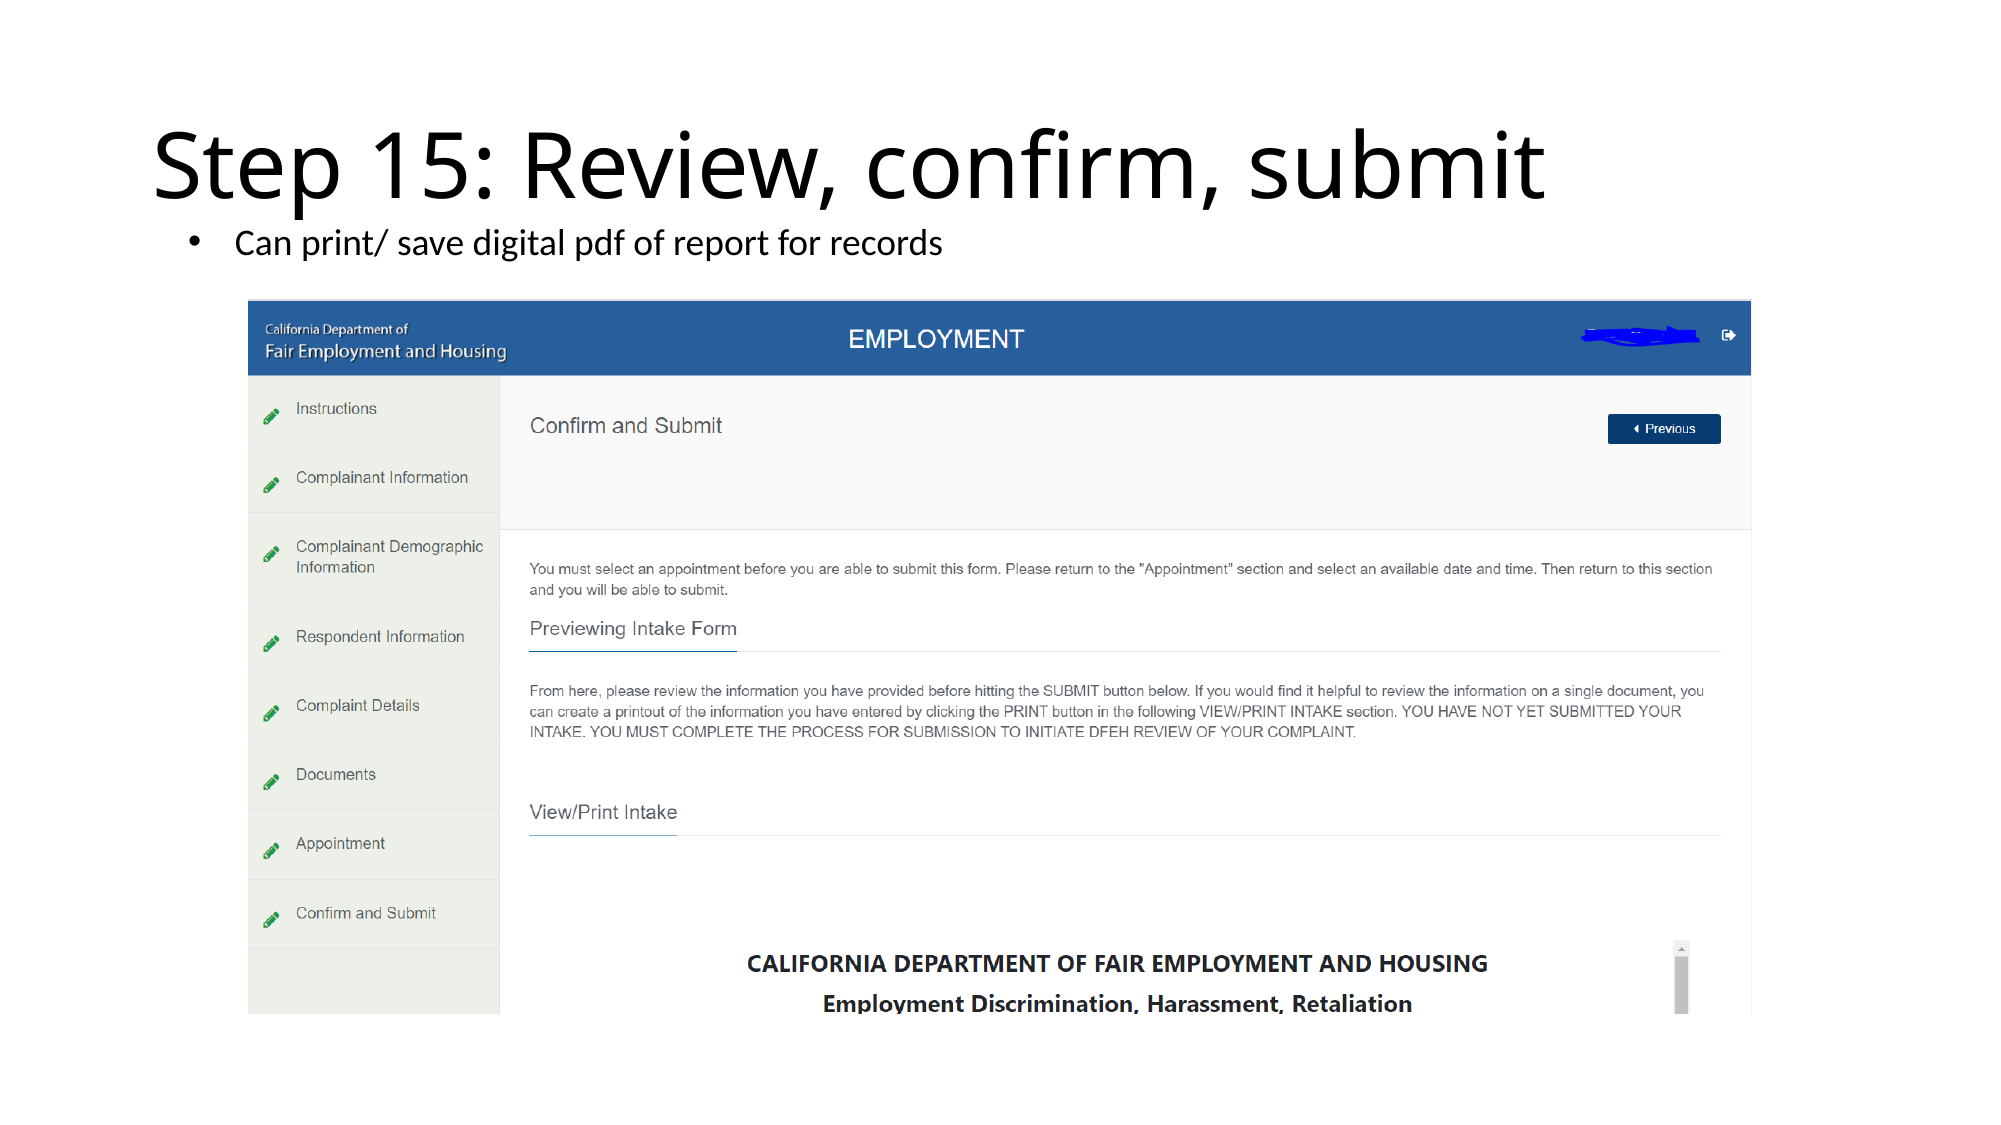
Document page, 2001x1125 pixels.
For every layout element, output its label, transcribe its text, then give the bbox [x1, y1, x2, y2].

title Step 15: Review, confirm, submit [137, 59, 1863, 278]
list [248, 299, 1752, 1014]
text_box Can print/ save digital pdf of report for records [173, 210, 1727, 271]
